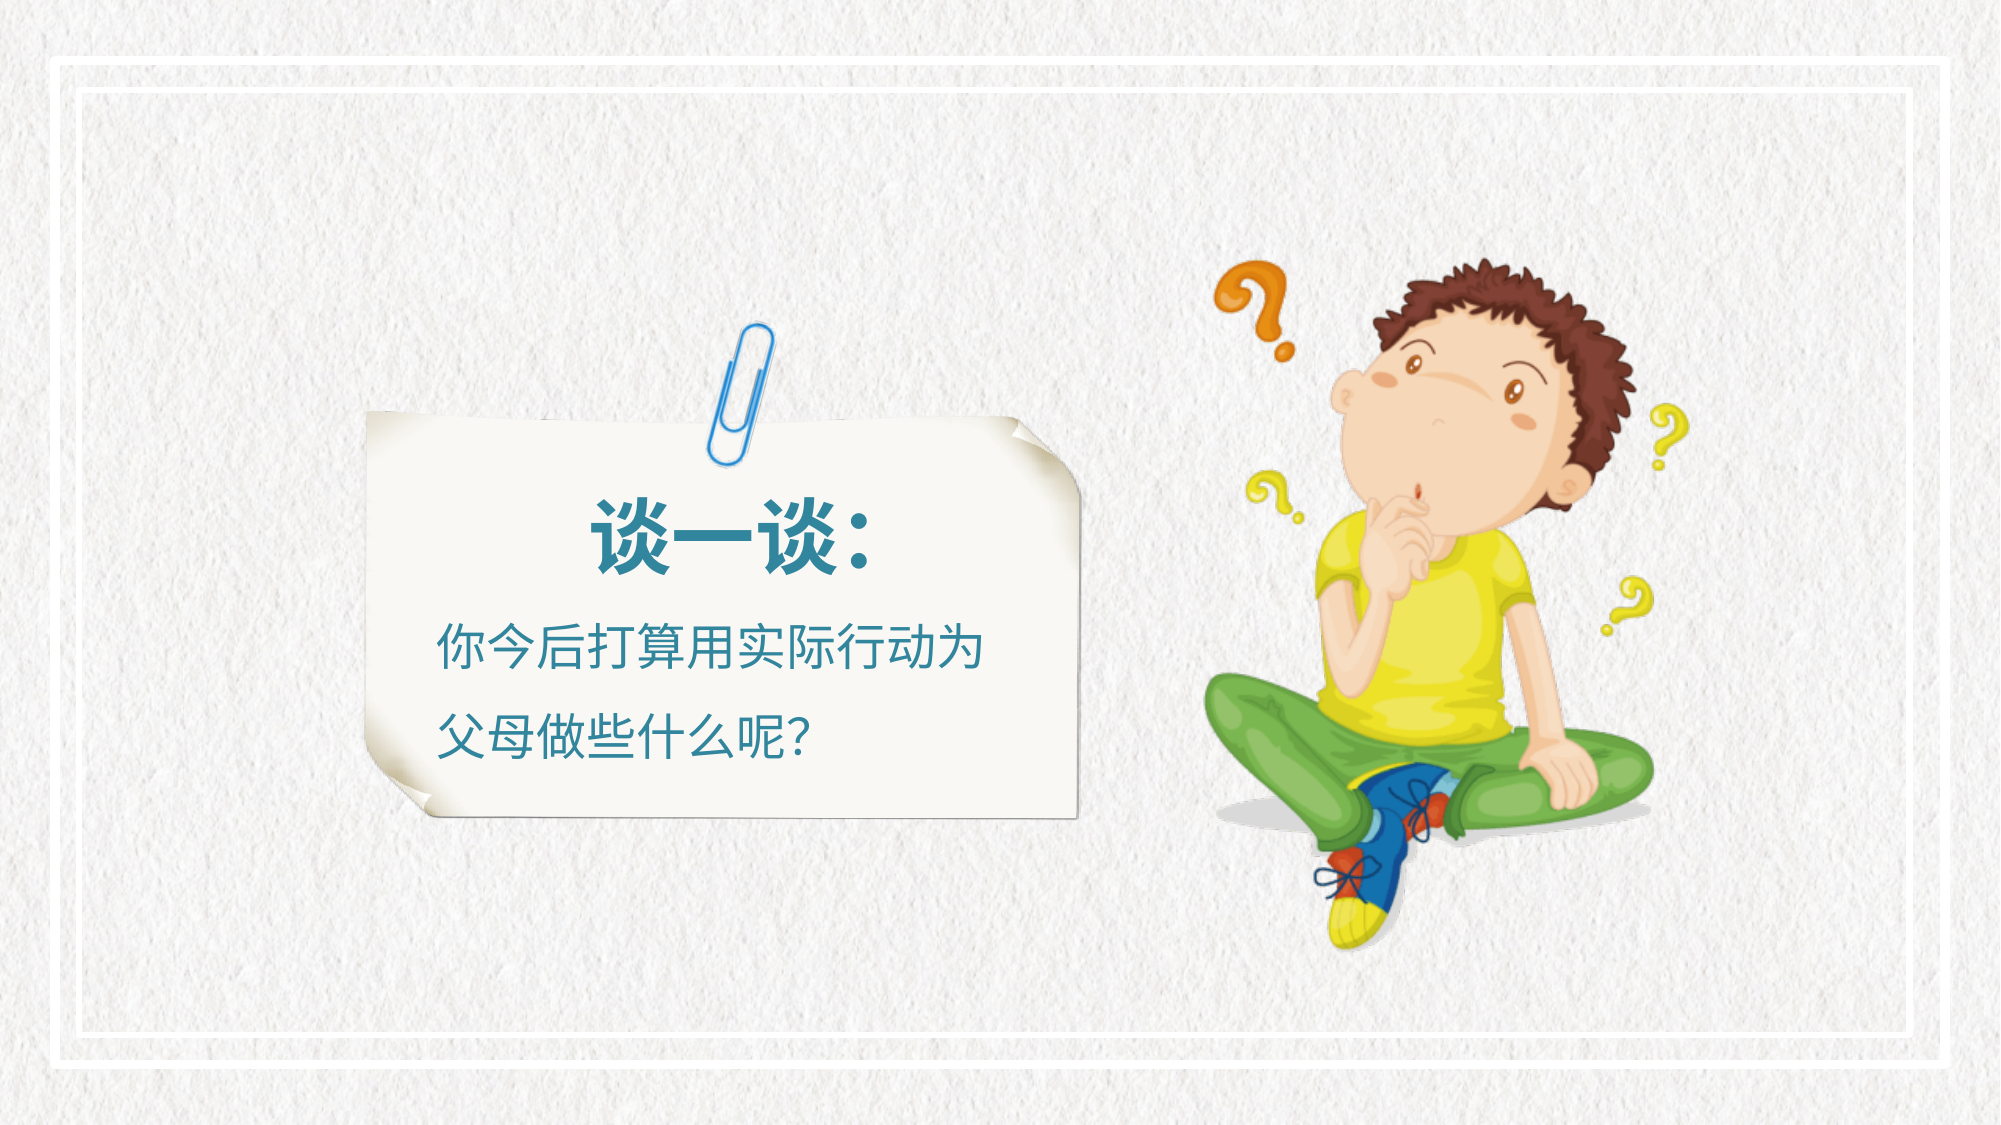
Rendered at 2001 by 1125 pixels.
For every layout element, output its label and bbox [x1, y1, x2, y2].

picture [0, 0, 2001, 1125]
text_box [77, 88, 1912, 1037]
text_box [53, 58, 1947, 1067]
